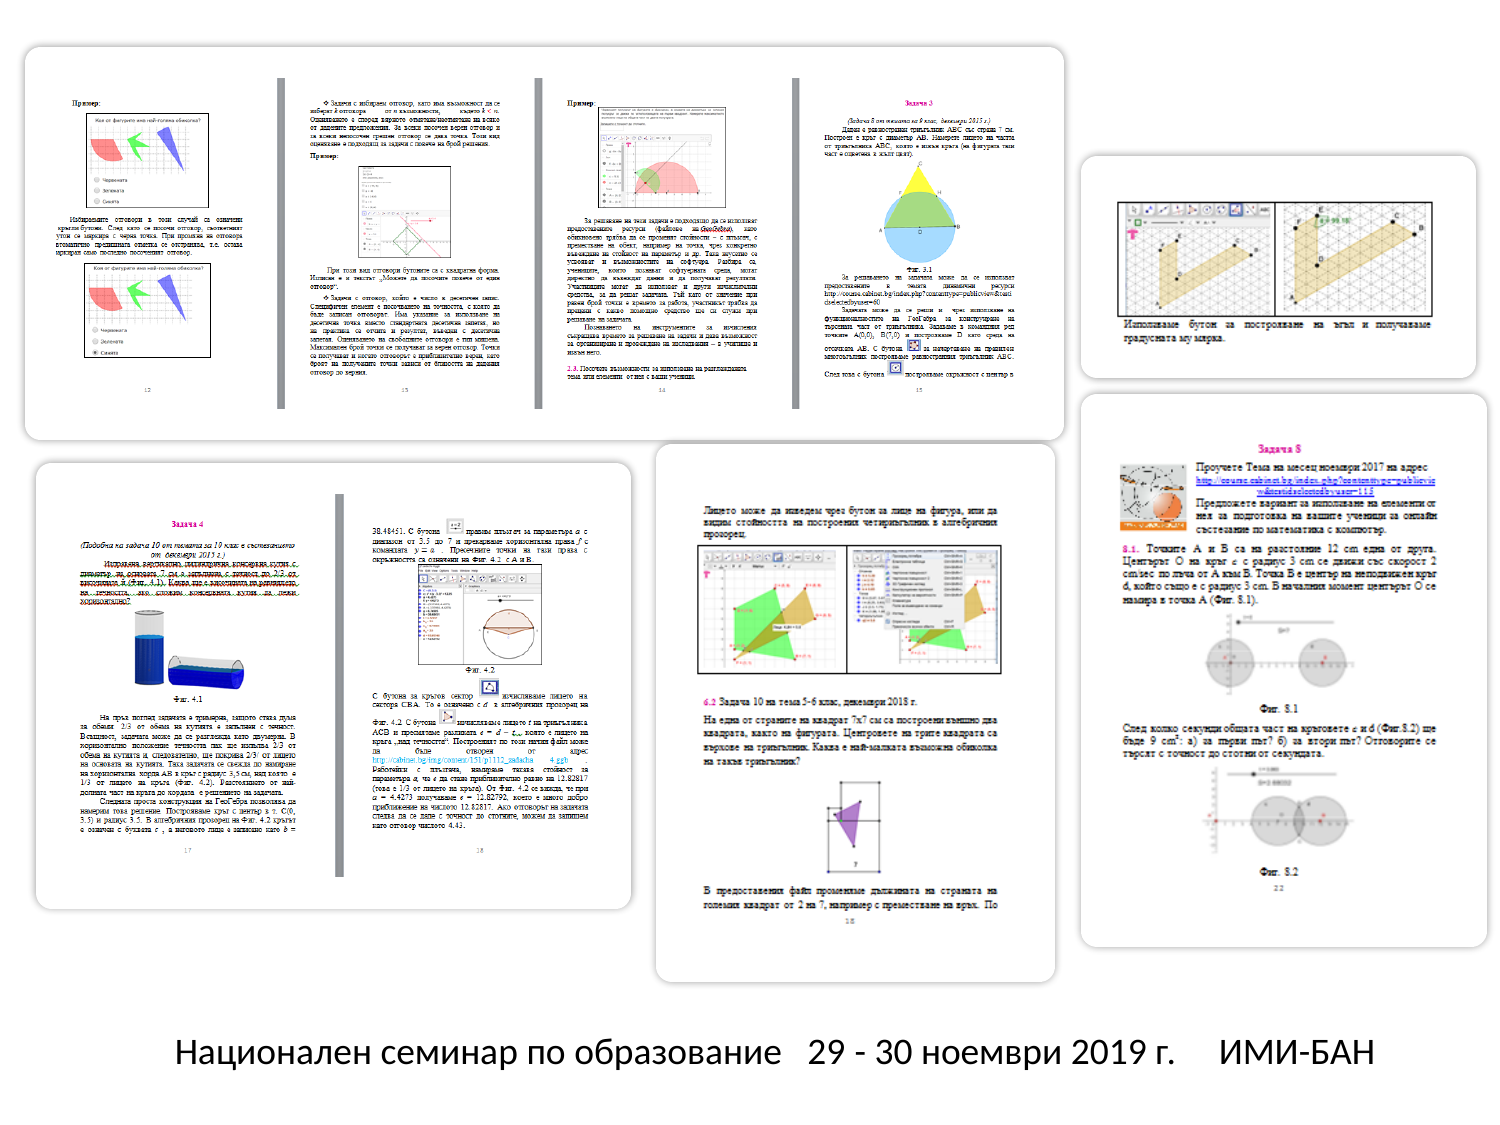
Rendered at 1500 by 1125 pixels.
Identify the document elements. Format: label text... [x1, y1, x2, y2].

picture [1112, 424, 1456, 916]
picture [687, 474, 1025, 951]
picture [66, 493, 601, 878]
picture [1112, 187, 1445, 348]
picture [55, 77, 1033, 409]
text_box Национален семинар по образование 29 - 30 ноември 2019 г. ИМИ-БАН [62, 1019, 1488, 1079]
